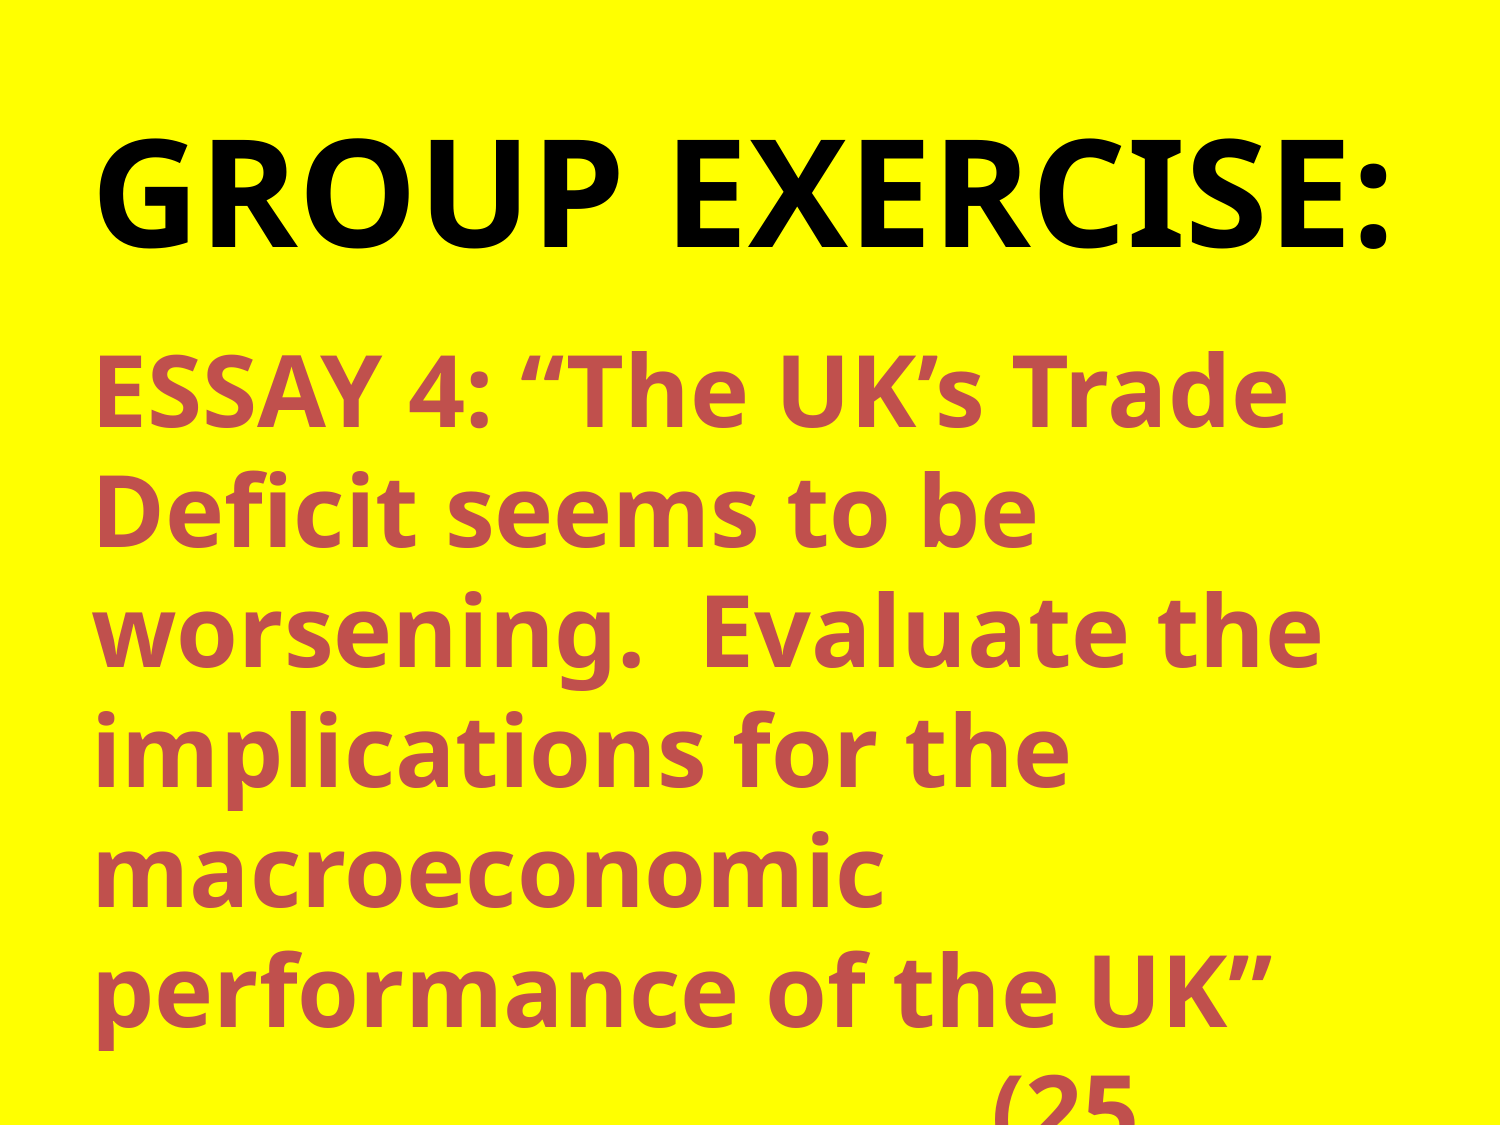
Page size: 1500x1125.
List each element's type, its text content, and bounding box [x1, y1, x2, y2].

text_box GROUP EXERCISE: ESSAY 4: “The UK’s Trade Deficit seems to be worsening. Evaluate the implications for the macroeconomic performance of the UK” (25 marks) [76, 90, 1427, 1125]
